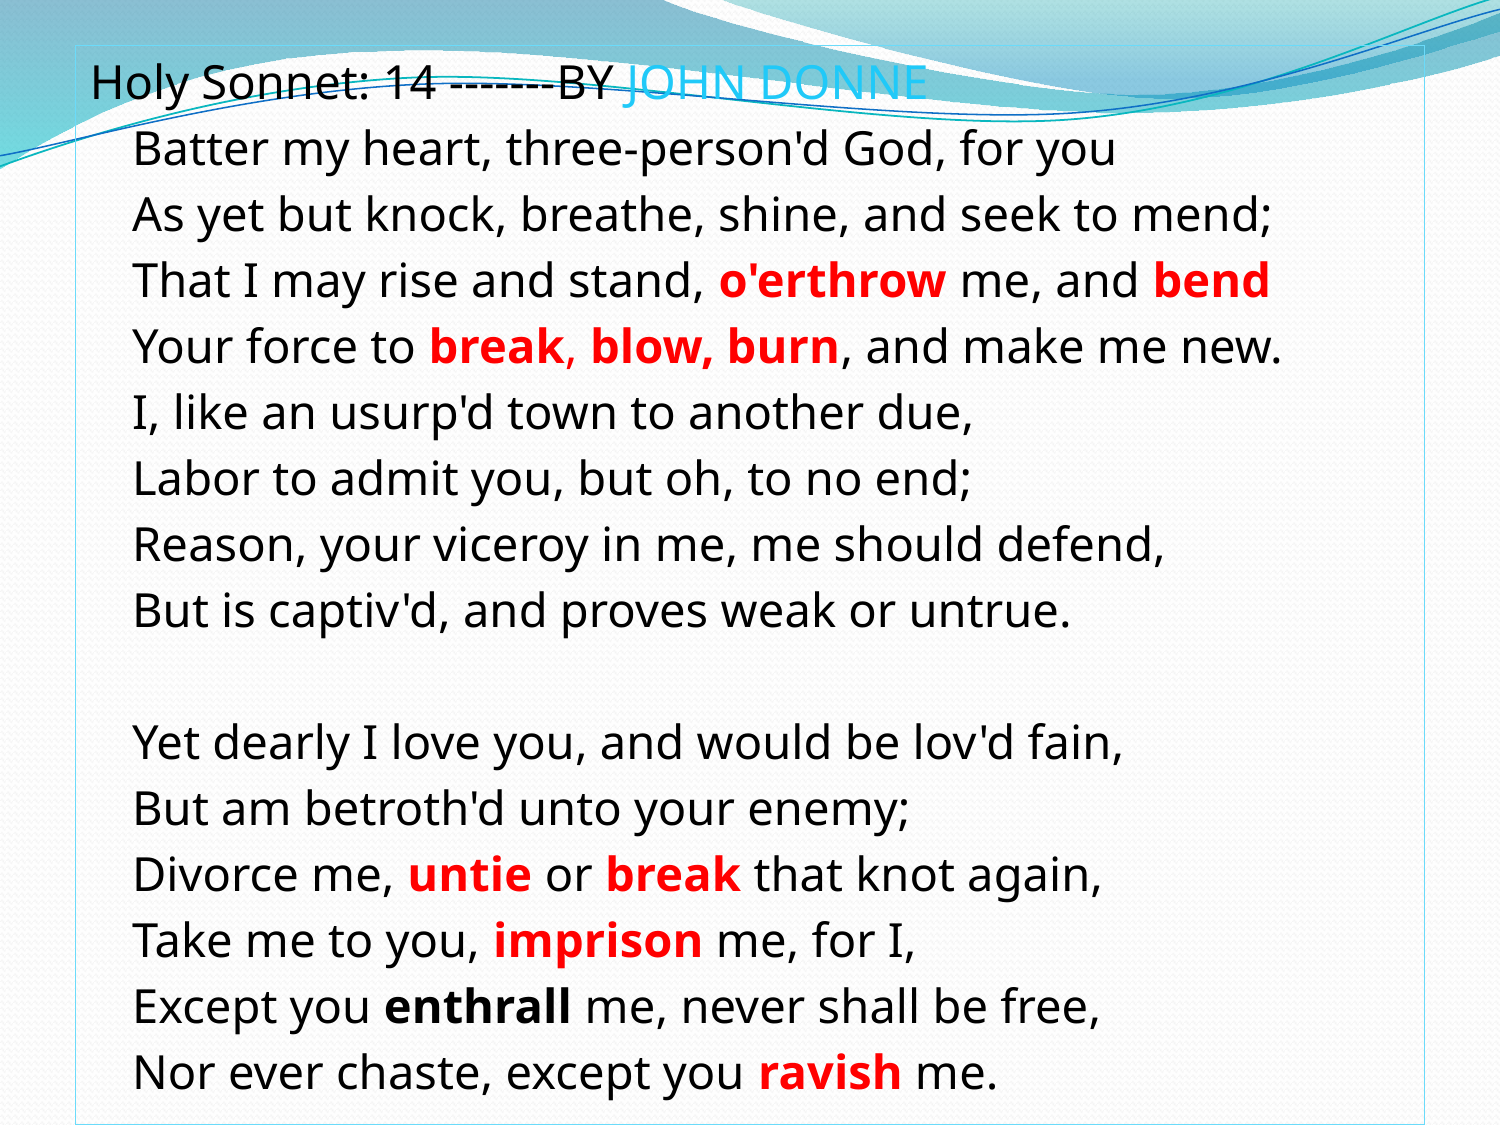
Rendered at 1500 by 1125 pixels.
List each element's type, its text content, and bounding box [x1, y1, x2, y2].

list Holy Sonnet: 14 -------BY JOHN DONNE Batter my heart, three-person'd God, for you As yet but knock, breathe, shine, and seek to mend; That I may rise and stand, o'erthrow me, and bend Your force to break, blow, burn, and make me new. I, like an usurp'd town to another due, Labor to admit you, but oh, to no end; Reason, your viceroy in me, me should defend, But is captiv'd, and proves weak or untrue. Yet dearly I love you, and would be lov'd fain, But am betroth'd unto your enemy; Divorce me, untie or break that knot again, Take me to you, imprison me, for I, Except you enthrall me, never shall be free, Nor ever chaste, except you ravish me. [75, 45, 1425, 1125]
